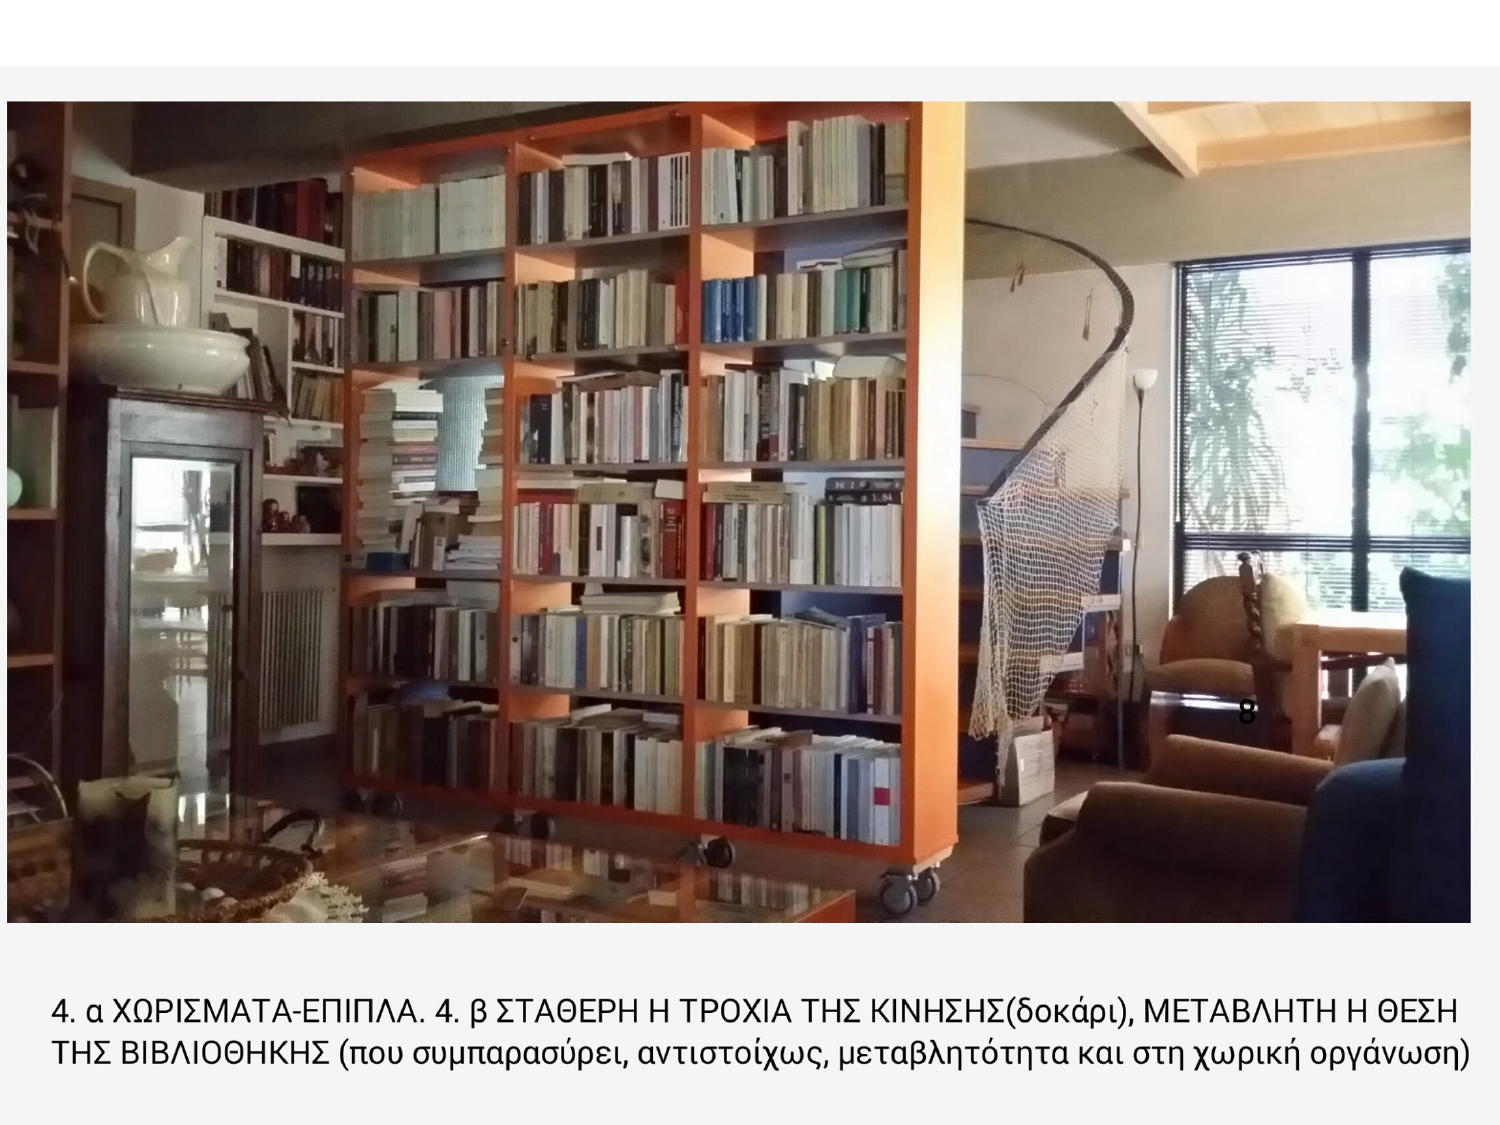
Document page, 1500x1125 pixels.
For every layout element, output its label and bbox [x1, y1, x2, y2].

list [0, 66, 1500, 1125]
